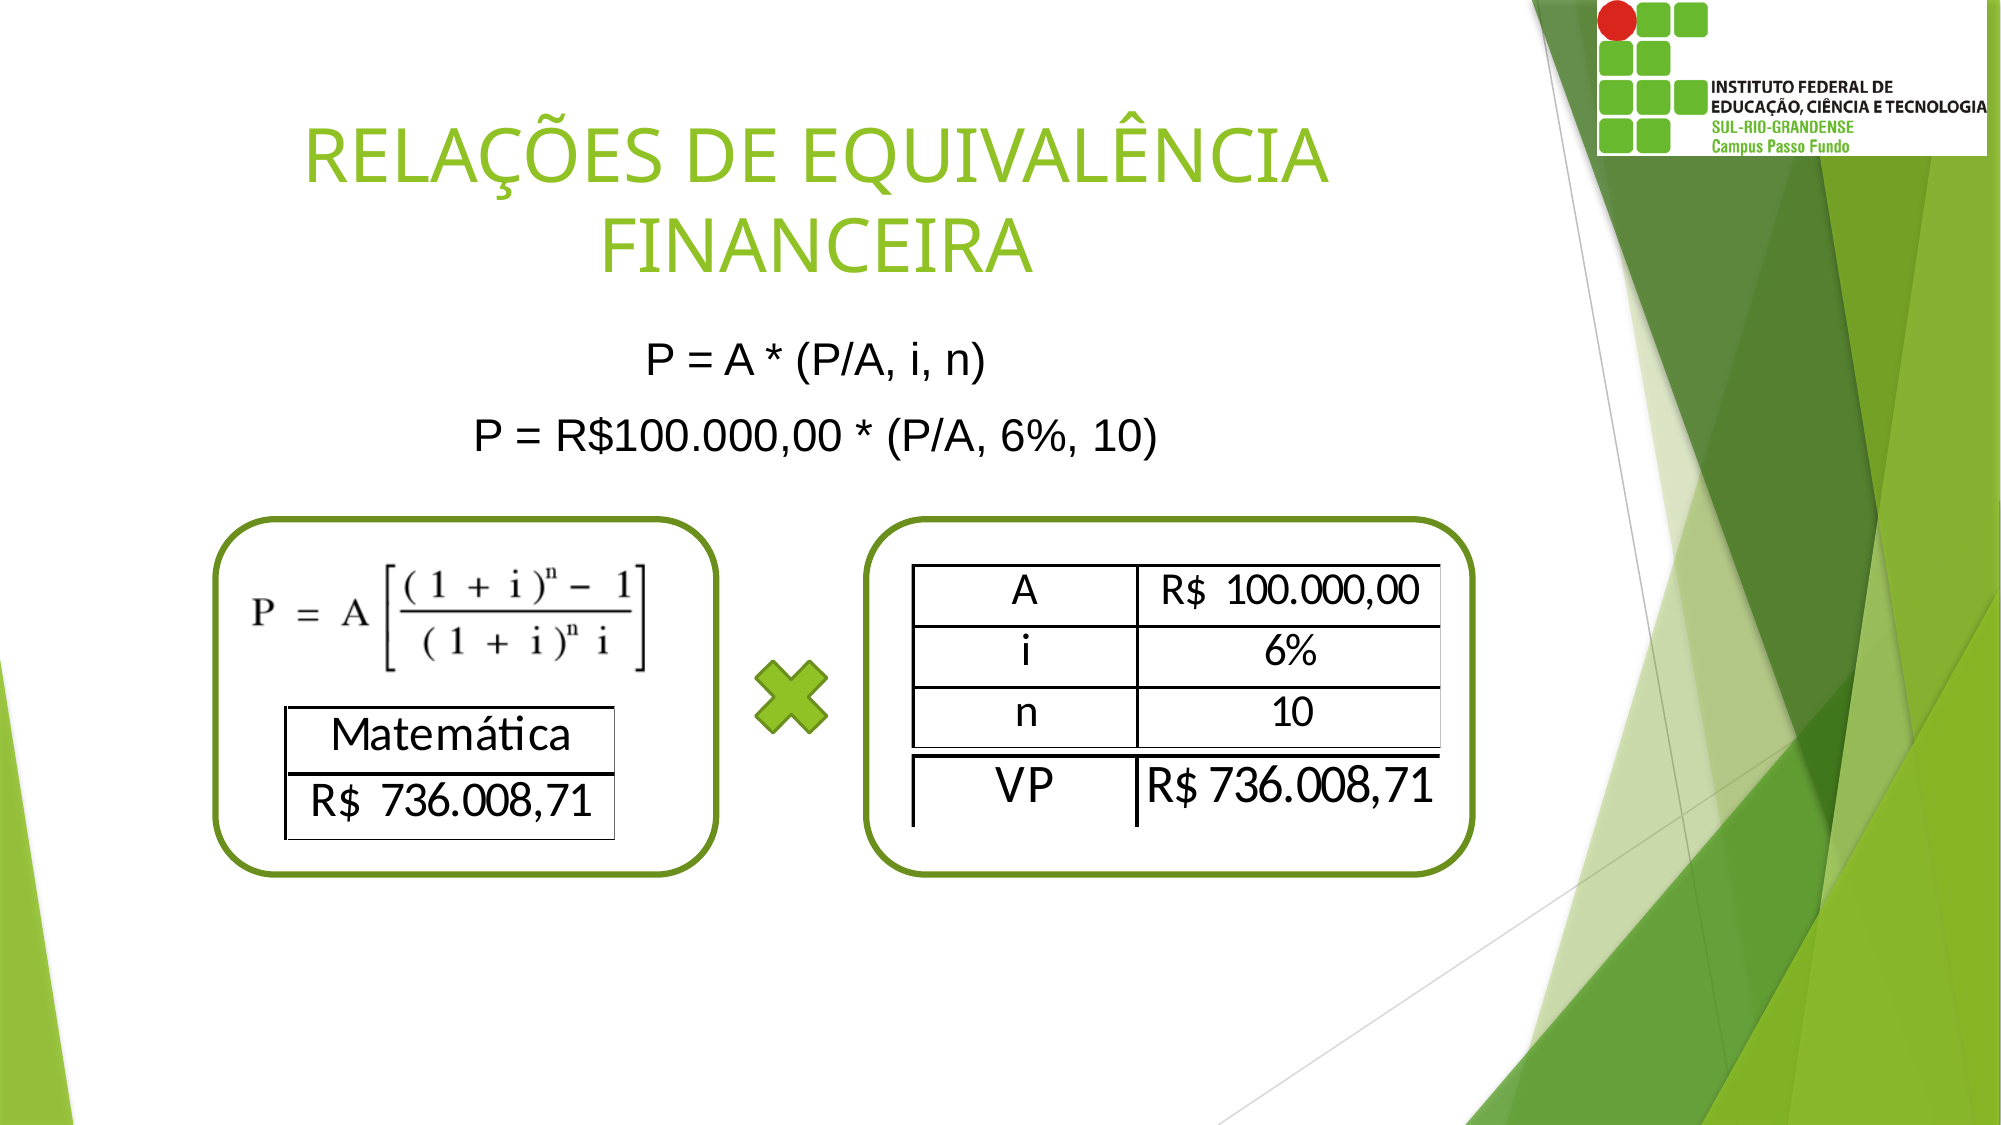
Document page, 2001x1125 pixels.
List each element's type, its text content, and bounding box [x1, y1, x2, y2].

list P = A * (P/A, i, n) P = R$100.000,00 * (P/A, 6%, 10) [111, 321, 1522, 959]
picture [910, 753, 1444, 831]
text_box [864, 517, 1475, 877]
text_box [213, 517, 718, 877]
picture [242, 541, 660, 684]
title RELAÇÕES DE EQUIVALÊNCIA FINANCEIRA [111, 99, 1522, 317]
picture [1597, 0, 1987, 156]
text_box [754, 659, 828, 735]
picture [283, 705, 619, 844]
picture [910, 563, 1444, 751]
